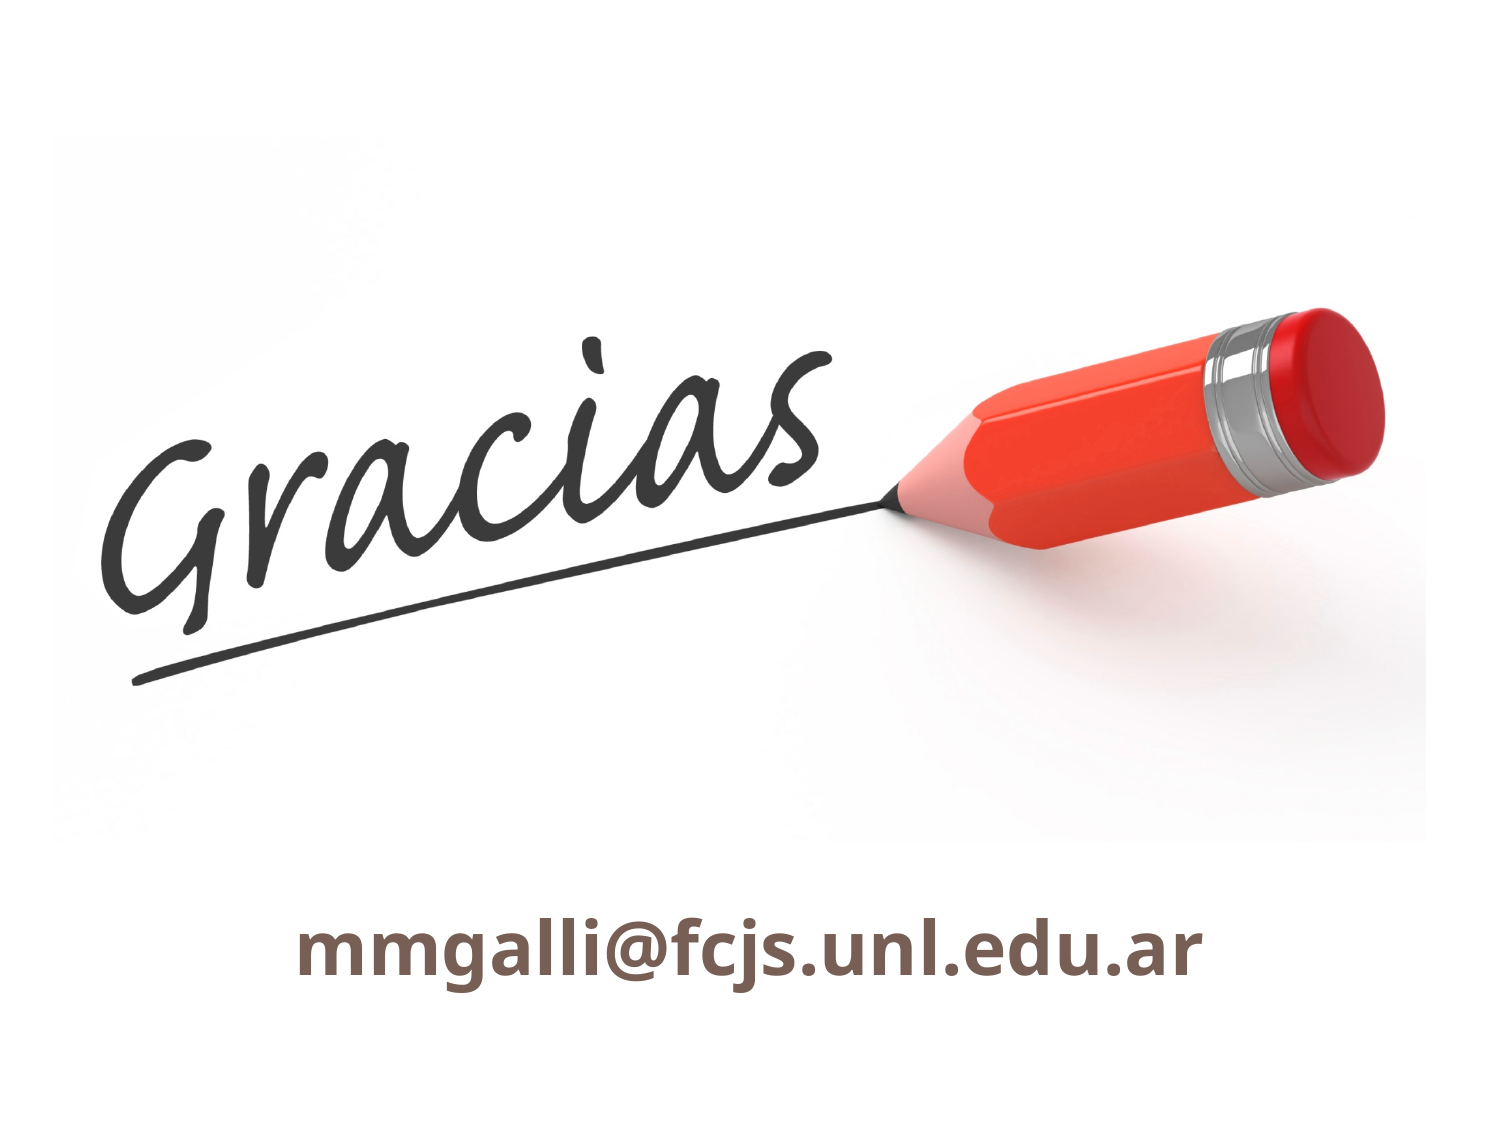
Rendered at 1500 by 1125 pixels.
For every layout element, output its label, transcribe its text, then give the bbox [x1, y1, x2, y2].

text_box mmgalli@fcjs.unl.edu.ar [171, 893, 1329, 998]
picture [52, 136, 1427, 843]
